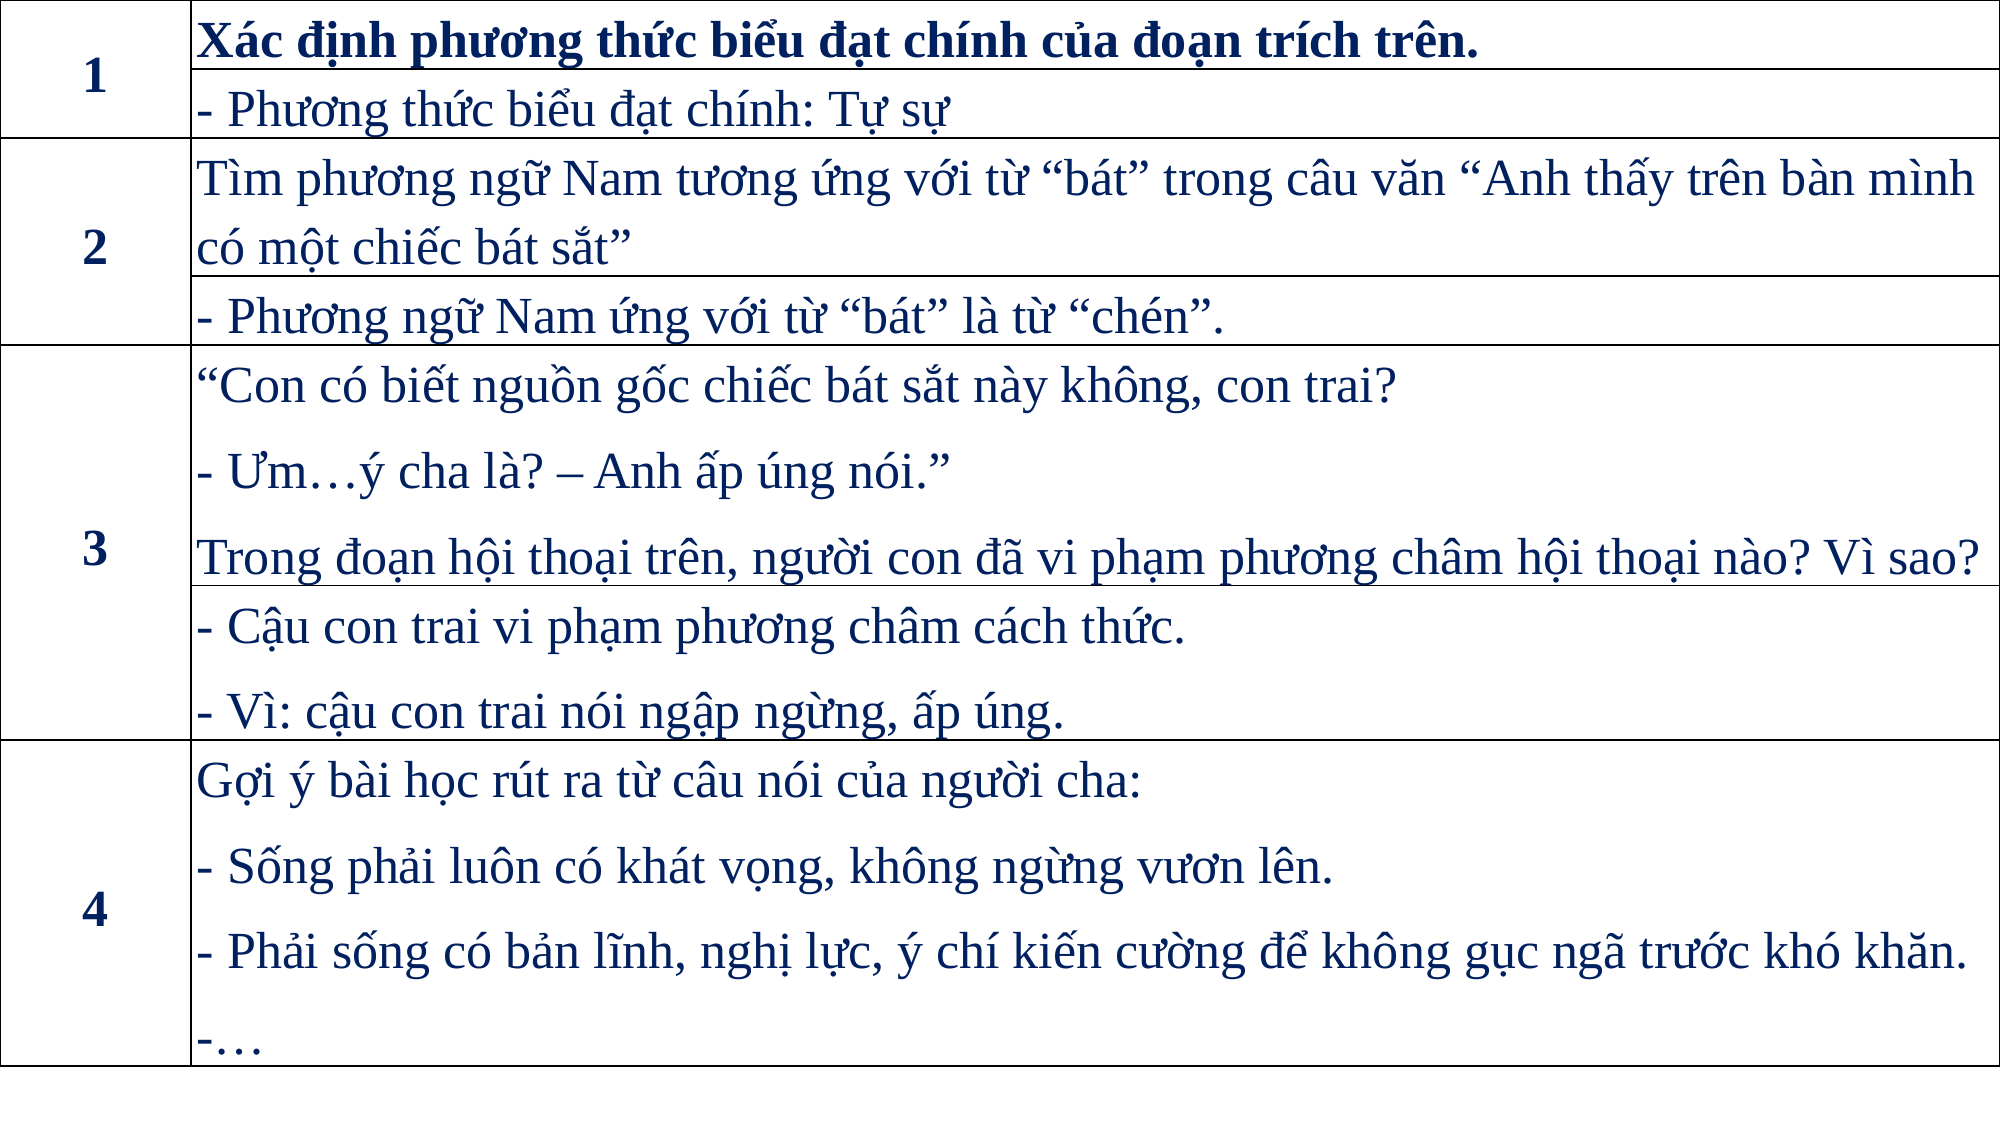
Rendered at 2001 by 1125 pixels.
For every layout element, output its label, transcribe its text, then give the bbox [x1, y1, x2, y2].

table_header 1 [1, 1, 190, 137]
table_cell 2 [1, 139, 190, 344]
table_cell - Phương ngữ Nam ứng với từ “bát” là từ “chén”. [192, 277, 1999, 344]
table_cell Gợi ý bài học rút ra từ câu nói của người cha: - Sống phải luôn có khát vọng, không ngừng vươn lên. - Phải sống có bản lĩnh, nghị lực, ý chí kiến cường để không gục ngã trước khó khăn. -… [192, 741, 1999, 1065]
table_cell Tìm phương ngữ Nam tương ứng với từ “bát” trong câu văn “Anh thấy trên bàn mình có một chiếc bát sắt” [192, 139, 1999, 275]
table_cell - Phương thức biểu đạt chính: Tự sự [192, 70, 1999, 137]
table_cell “Con có biết nguồn gốc chiếc bát sắt này không, con trai? - Ưm…ý cha là? – Anh ấp úng nói.” Trong đoạn hội thoại trên, người con đã vi phạm phương châm hội thoại nào? Vì sao? [192, 346, 1999, 585]
table_cell - Cậu con trai vi phạm phương châm cách thức. - Vì: cậu con trai nói ngập ngừng, ấp úng. [192, 586, 1999, 739]
table_cell 4 [1, 741, 190, 1065]
table_cell 3 [1, 346, 190, 739]
table_header Xác định phương thức biểu đạt chính của đoạn trích trên. [192, 1, 1999, 68]
